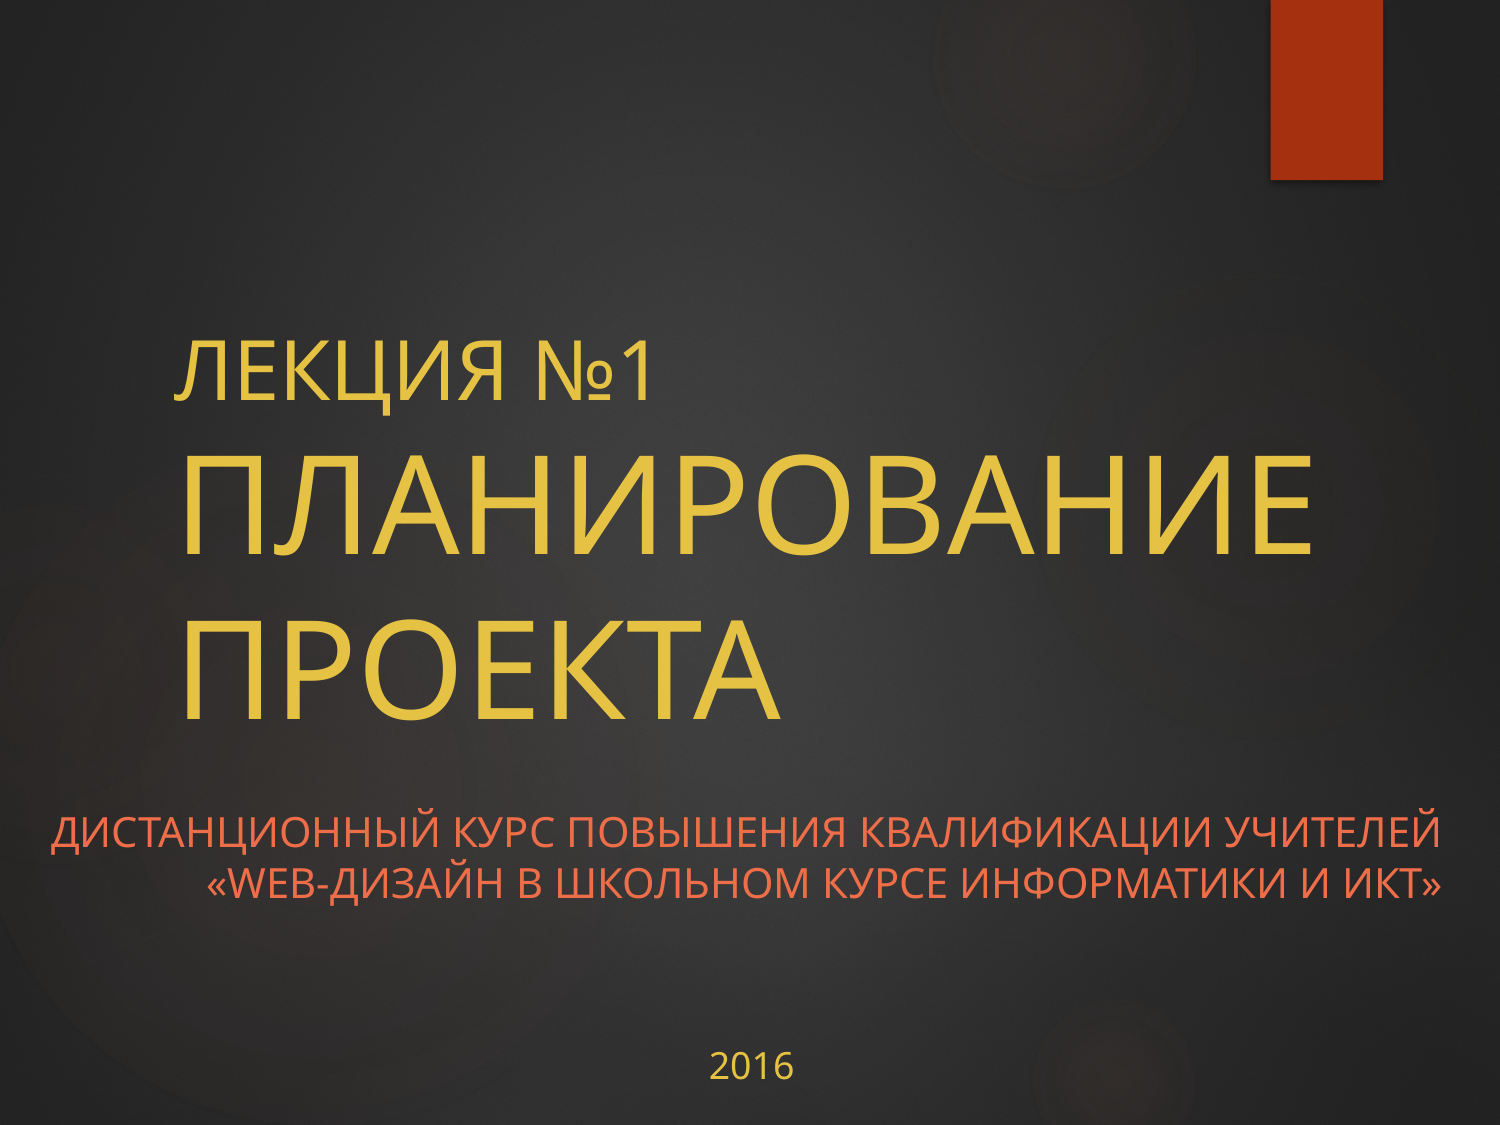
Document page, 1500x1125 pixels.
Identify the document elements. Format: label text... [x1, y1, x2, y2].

subtitle Дистанционный курс повышения квалификации учителей «Web-дизайн в школьном курсе информатики и икт» [5, 798, 1459, 940]
text_box 2016 [694, 1034, 810, 1095]
title ЛЕКЦИЯ №1 ПЛАНИРОВАНИЕ ПРОЕКТА [159, 208, 1341, 755]
